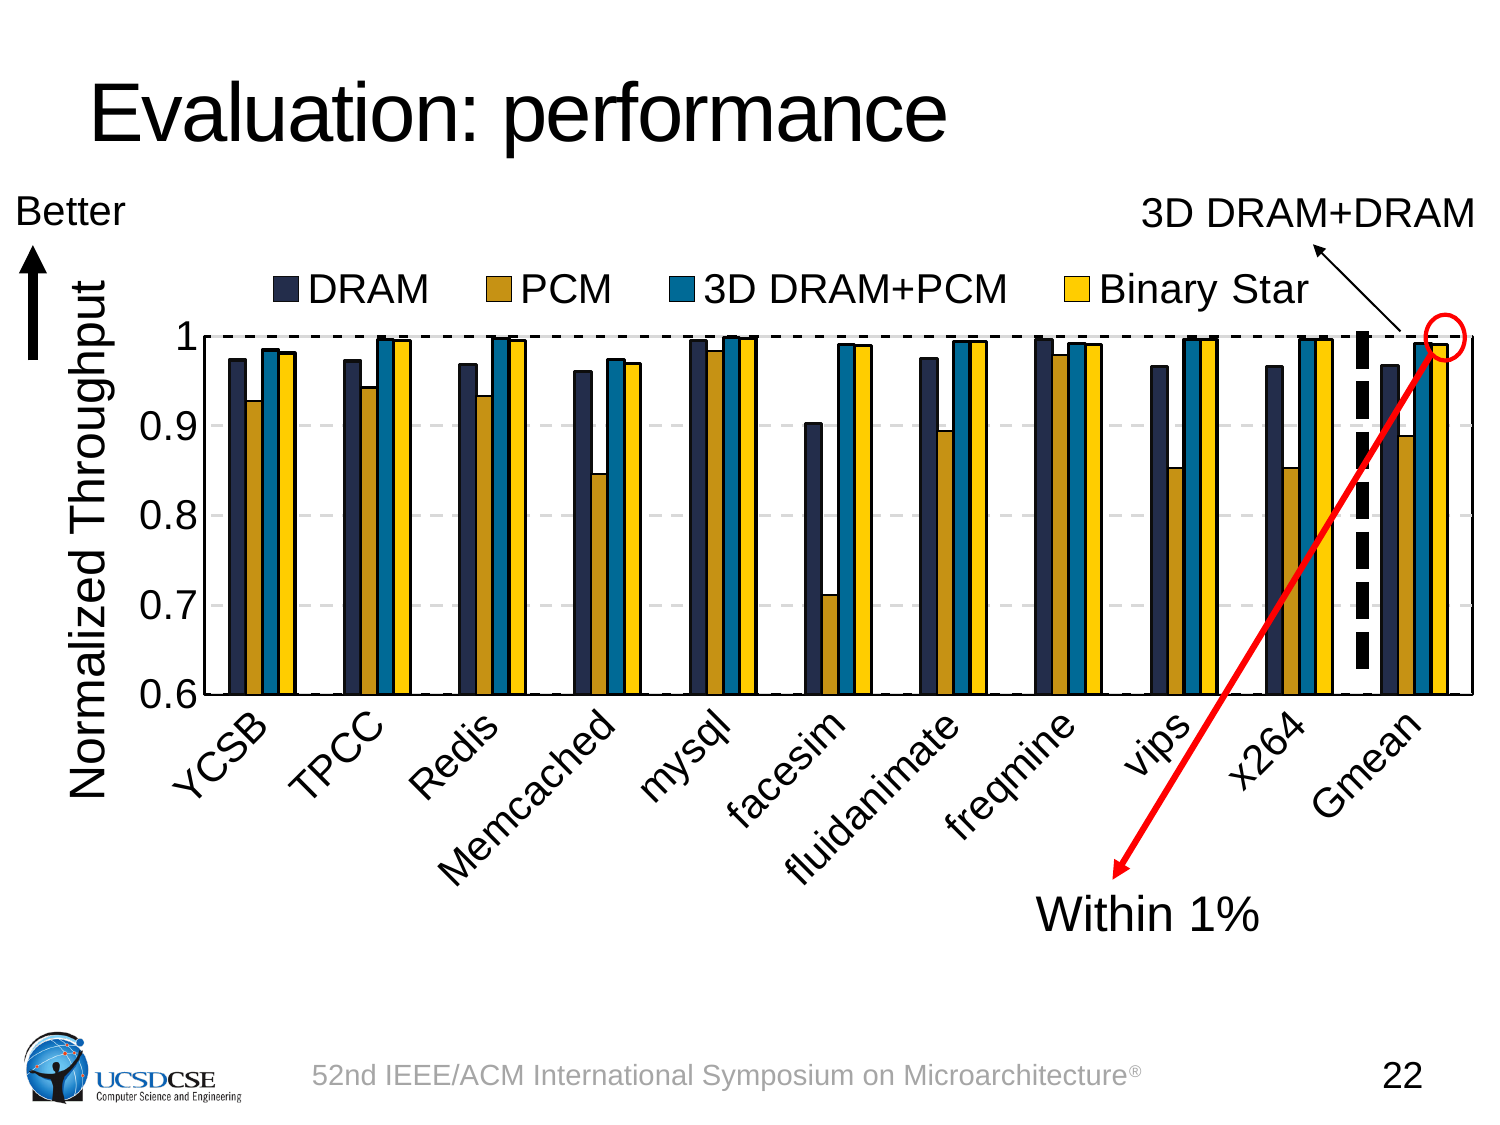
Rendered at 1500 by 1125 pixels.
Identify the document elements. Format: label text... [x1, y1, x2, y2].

text_box Within 1% [1020, 918, 1296, 951]
text_box 3D DRAM+DRAM [1126, 183, 1500, 218]
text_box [1312, 244, 1401, 332]
slide_number 22 [1360, 1044, 1436, 1109]
picture [15, 1024, 252, 1114]
text_box Better [0, 181, 182, 243]
title Evaluation: performance [74, 45, 1436, 172]
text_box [1111, 353, 1432, 881]
text_box Normalized Throughput [47, 251, 108, 816]
chart [110, 224, 1500, 911]
